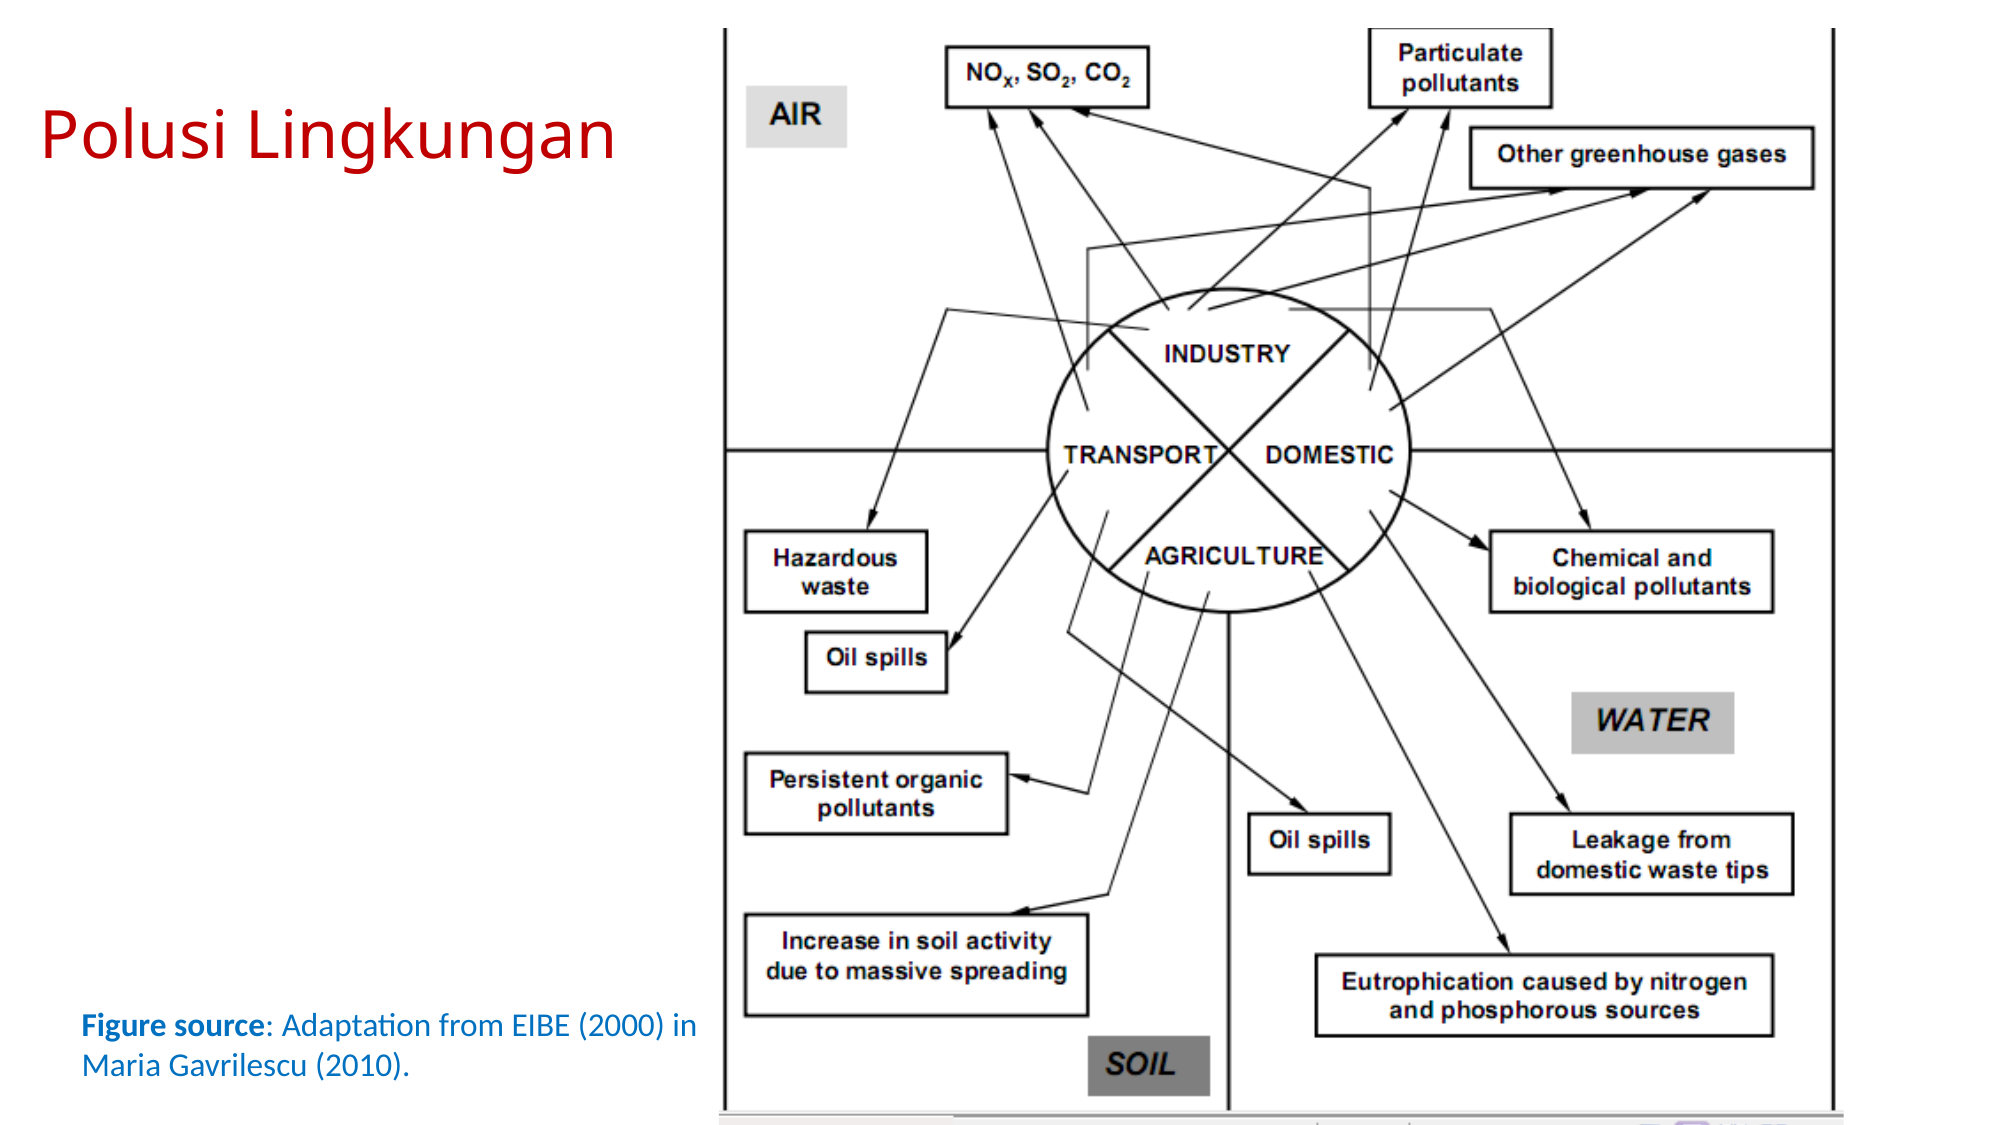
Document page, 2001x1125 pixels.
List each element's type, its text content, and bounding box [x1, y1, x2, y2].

text_box Figure source: Adaptation from EIBE (2000) in Maria Gavrilescu (2010). [66, 995, 718, 1090]
picture [718, 28, 1844, 1125]
title Polusi Lingkungan [24, 28, 718, 246]
